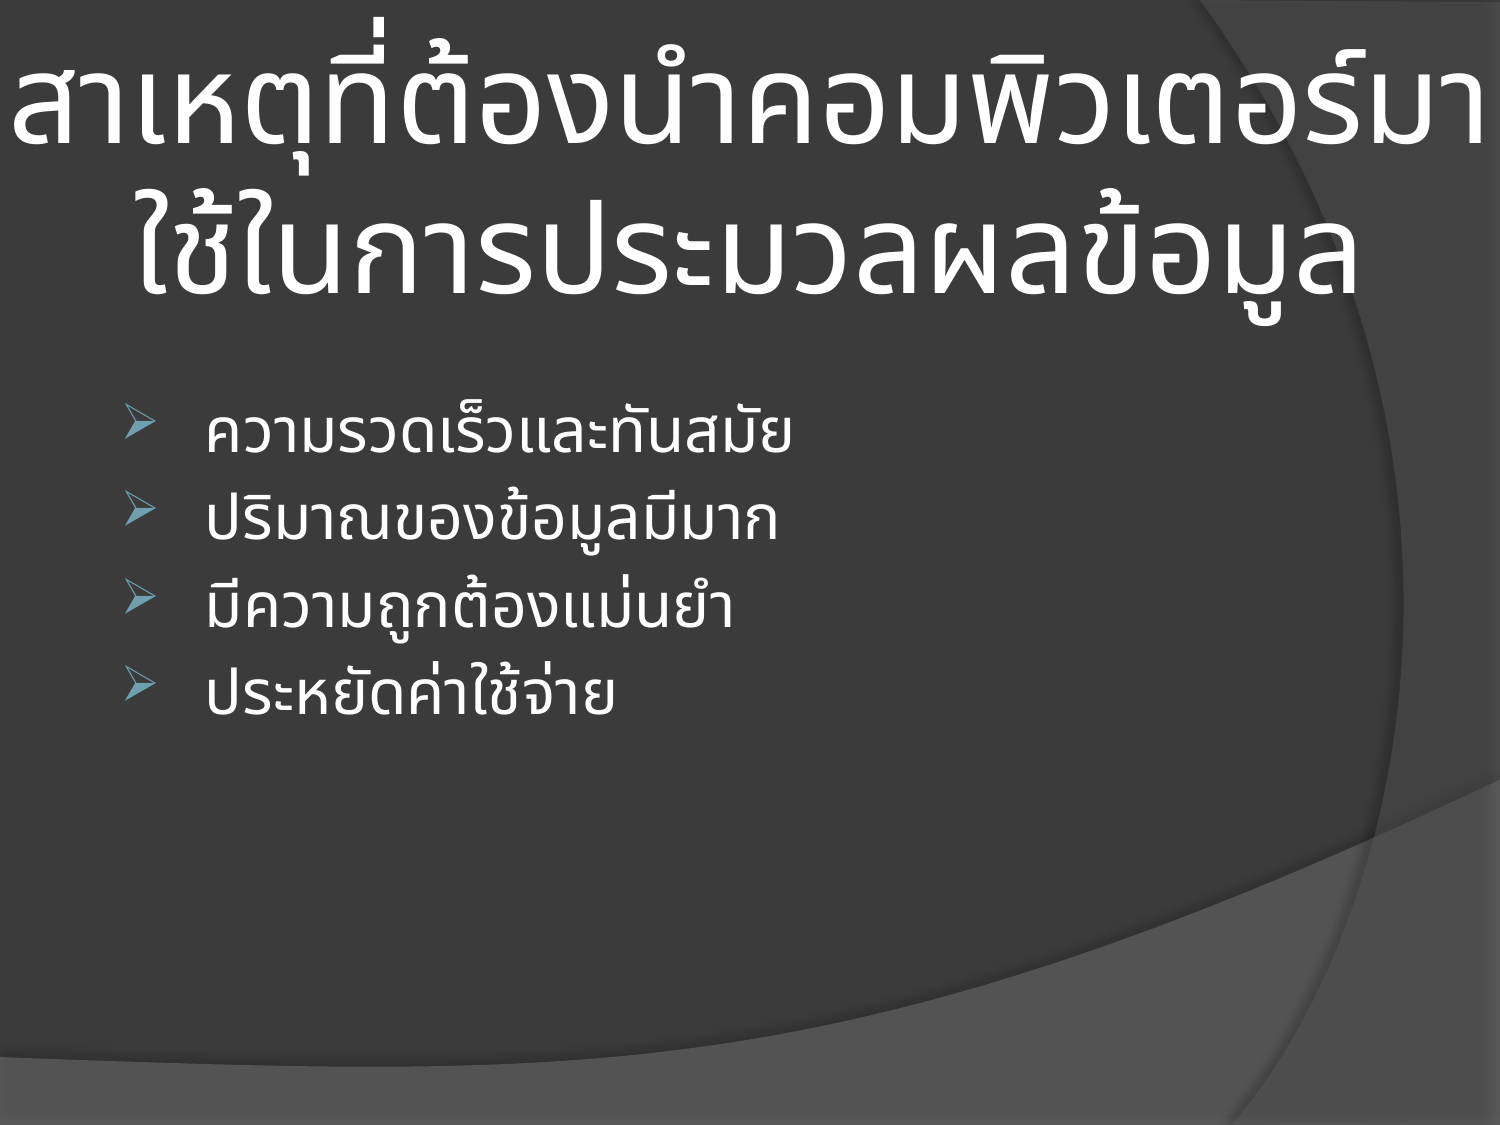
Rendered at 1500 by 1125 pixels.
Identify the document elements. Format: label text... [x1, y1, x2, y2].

list ความรวดเร็วและทันสมัย ปริมาณของข้อมูลมีมาก มีความถูกต้องแม่นยำ ประหยัดค่าใช้จ่าย [99, 382, 1325, 1125]
title สาเหตุที่ต้องนำคอมพิวเตอร์มาใช้ในการประมวลผลข้อมูล [0, 37, 1500, 300]
